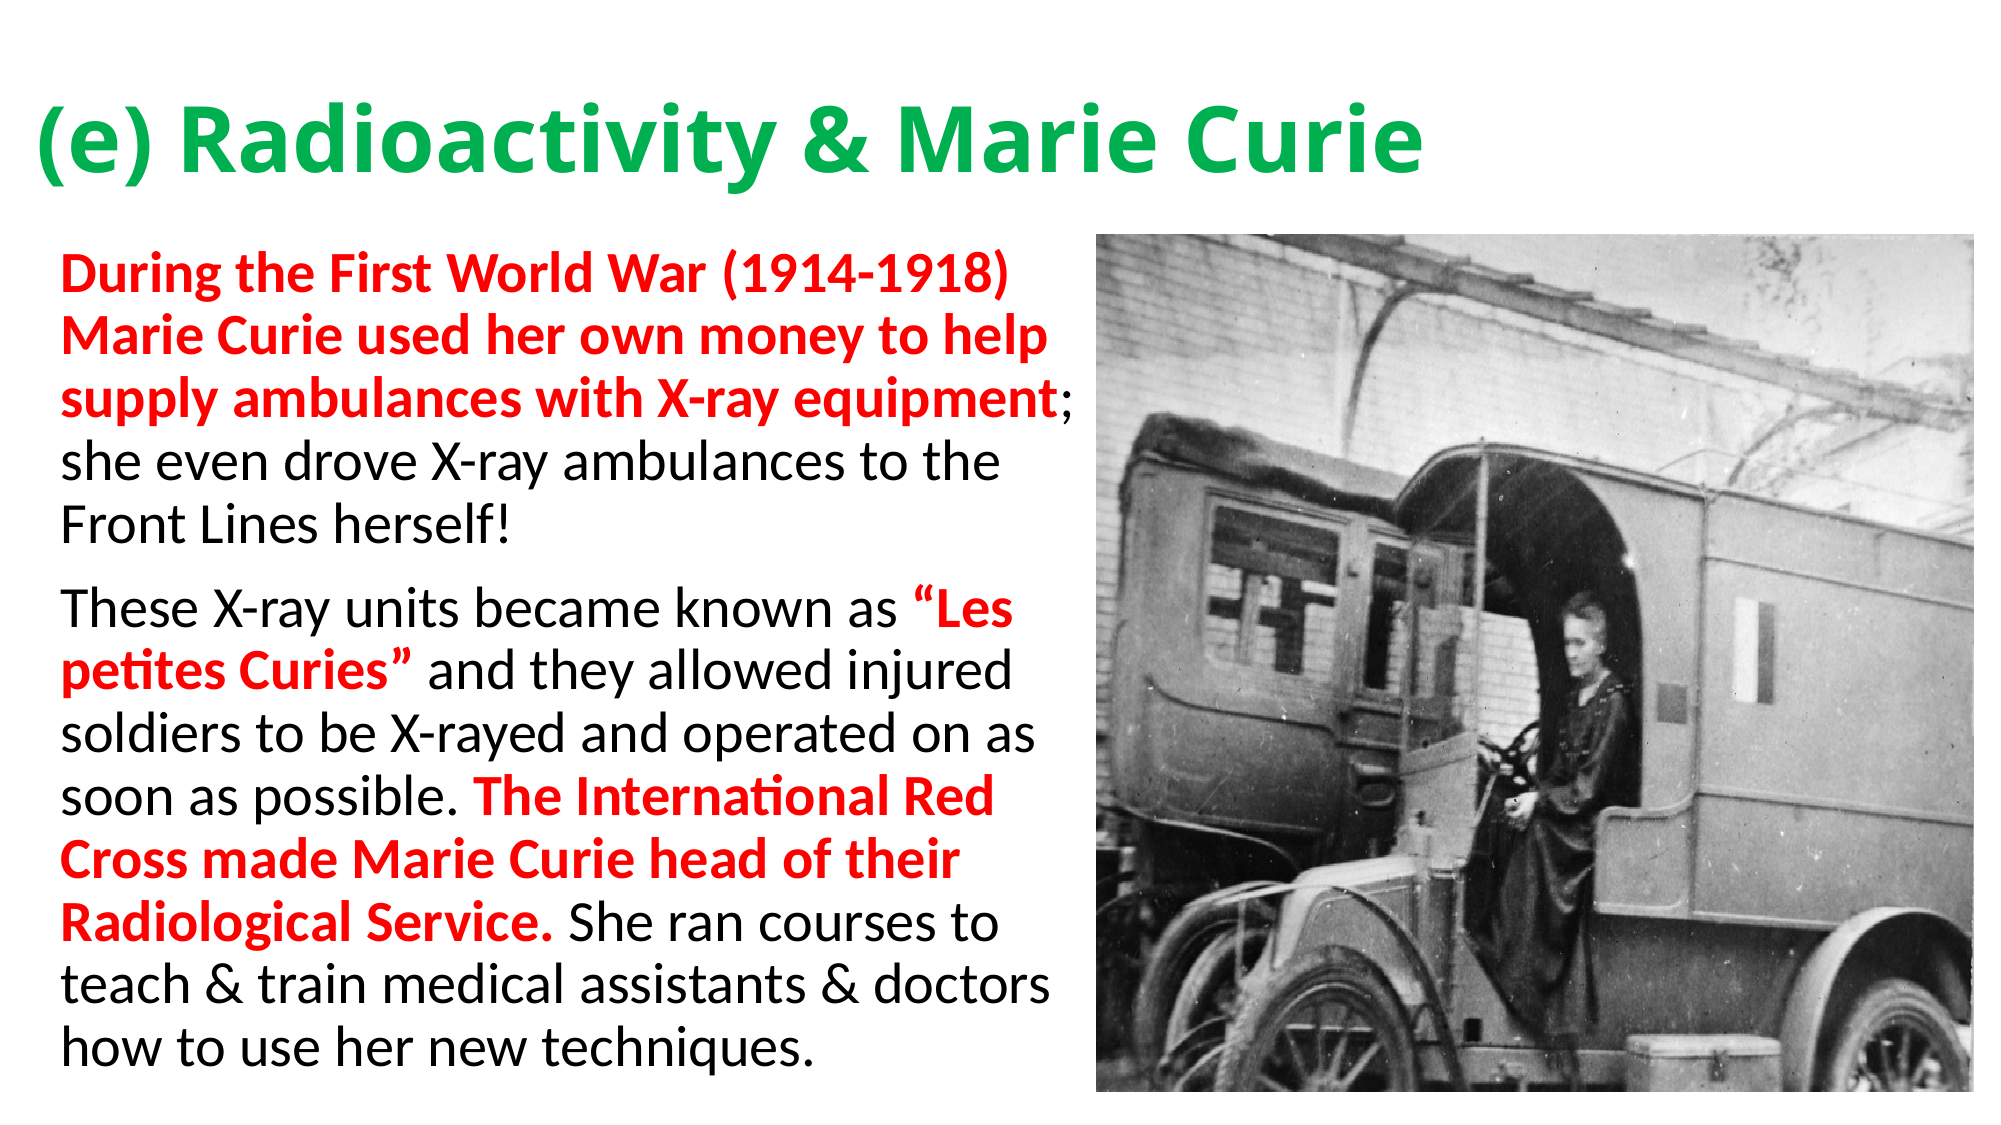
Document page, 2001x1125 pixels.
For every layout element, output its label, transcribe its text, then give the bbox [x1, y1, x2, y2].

list During the First World War (1914-1918) Marie Curie used her own money to help supply ambulances with X-ray equipment; she even drove X-ray ambulances to the Front Lines herself! These X-ray units became known as “Les petites Curies” and they allowed injured soldiers to be X-rayed and operated on as soon as possible. The International Red Cross made Marie Curie head of their Radiological Service. She ran courses to teach & train medical assistants & doctors how to use her new techniques. [45, 234, 1097, 1093]
picture [1096, 234, 1974, 1092]
title (e) Radioactivity & Marie Curie [21, 33, 1904, 252]
